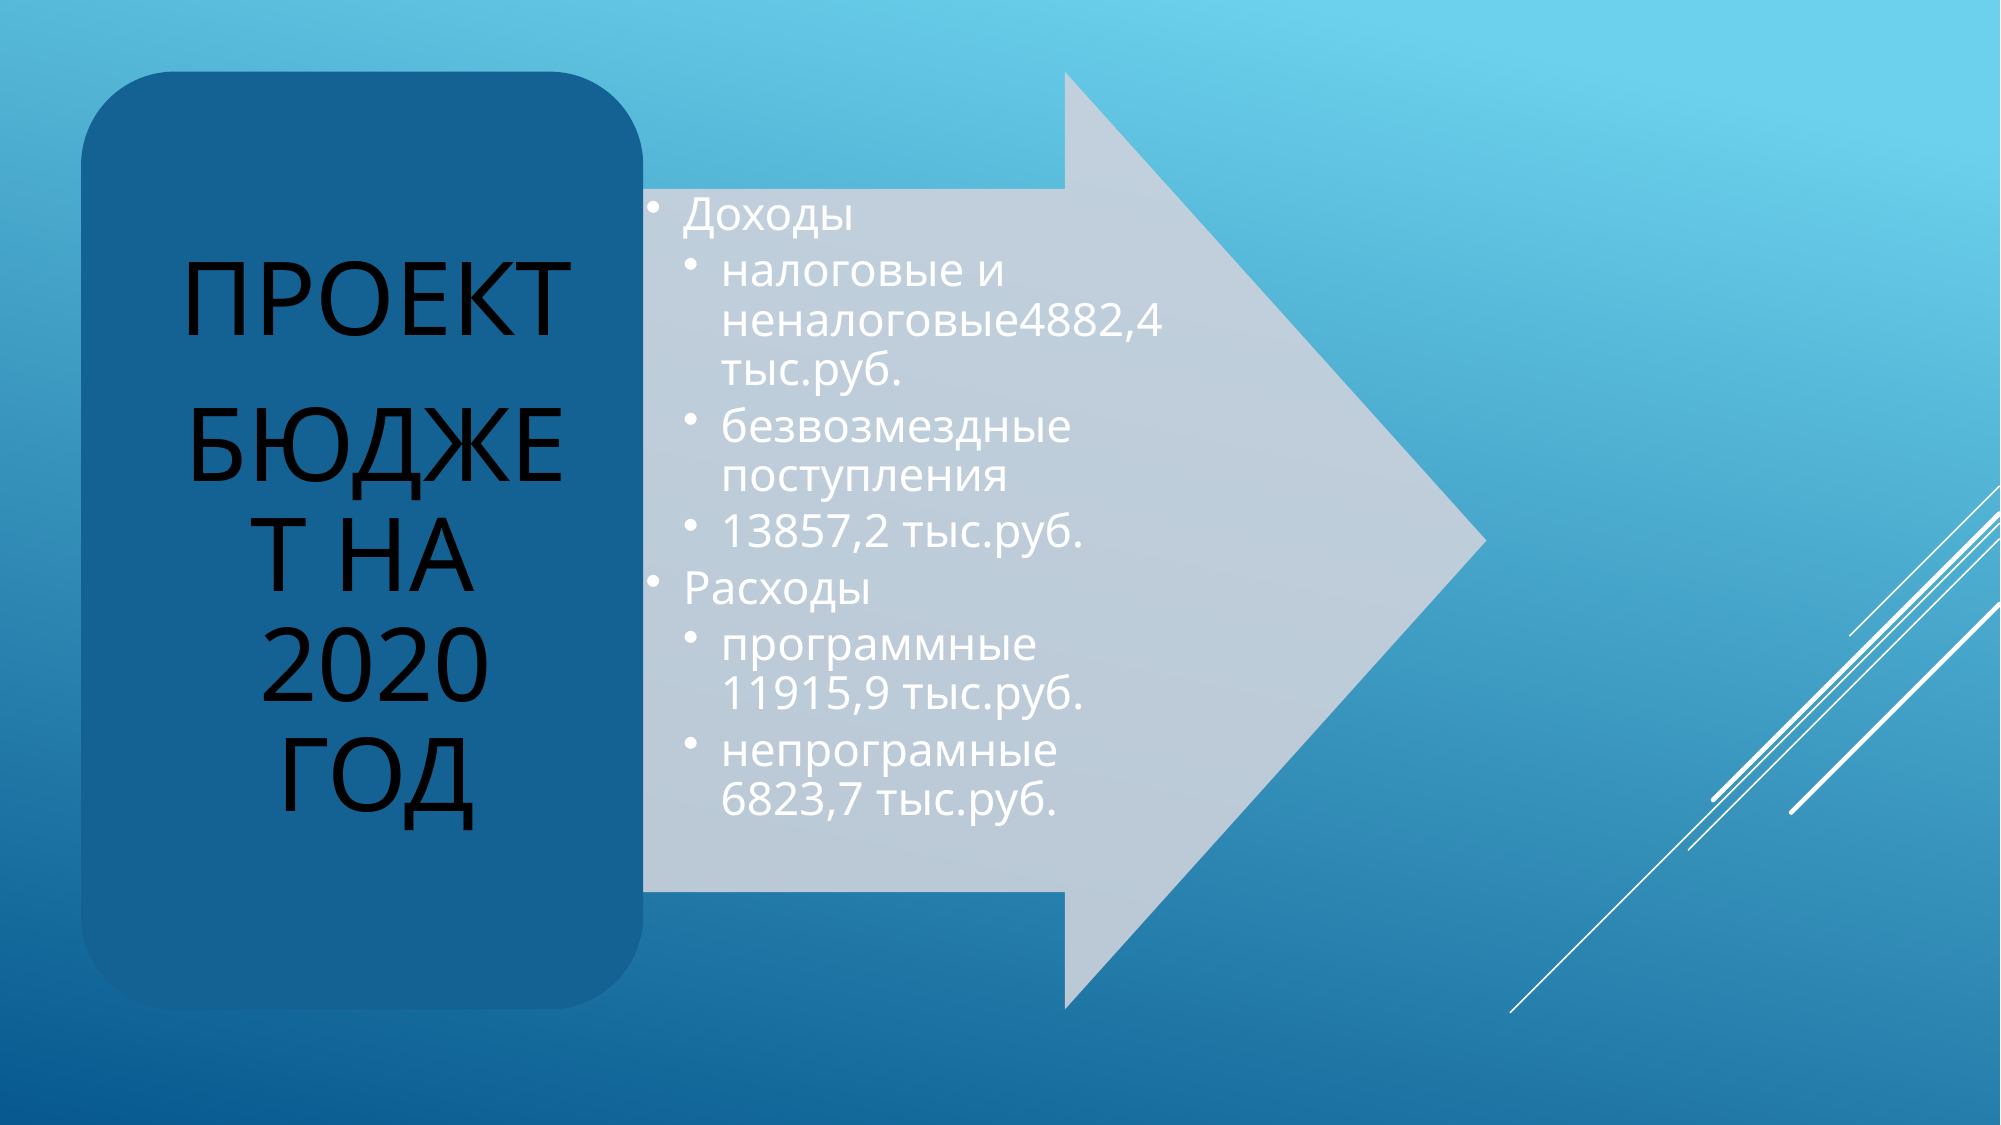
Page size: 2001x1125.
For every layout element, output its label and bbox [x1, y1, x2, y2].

text_box [80, 71, 1487, 1010]
